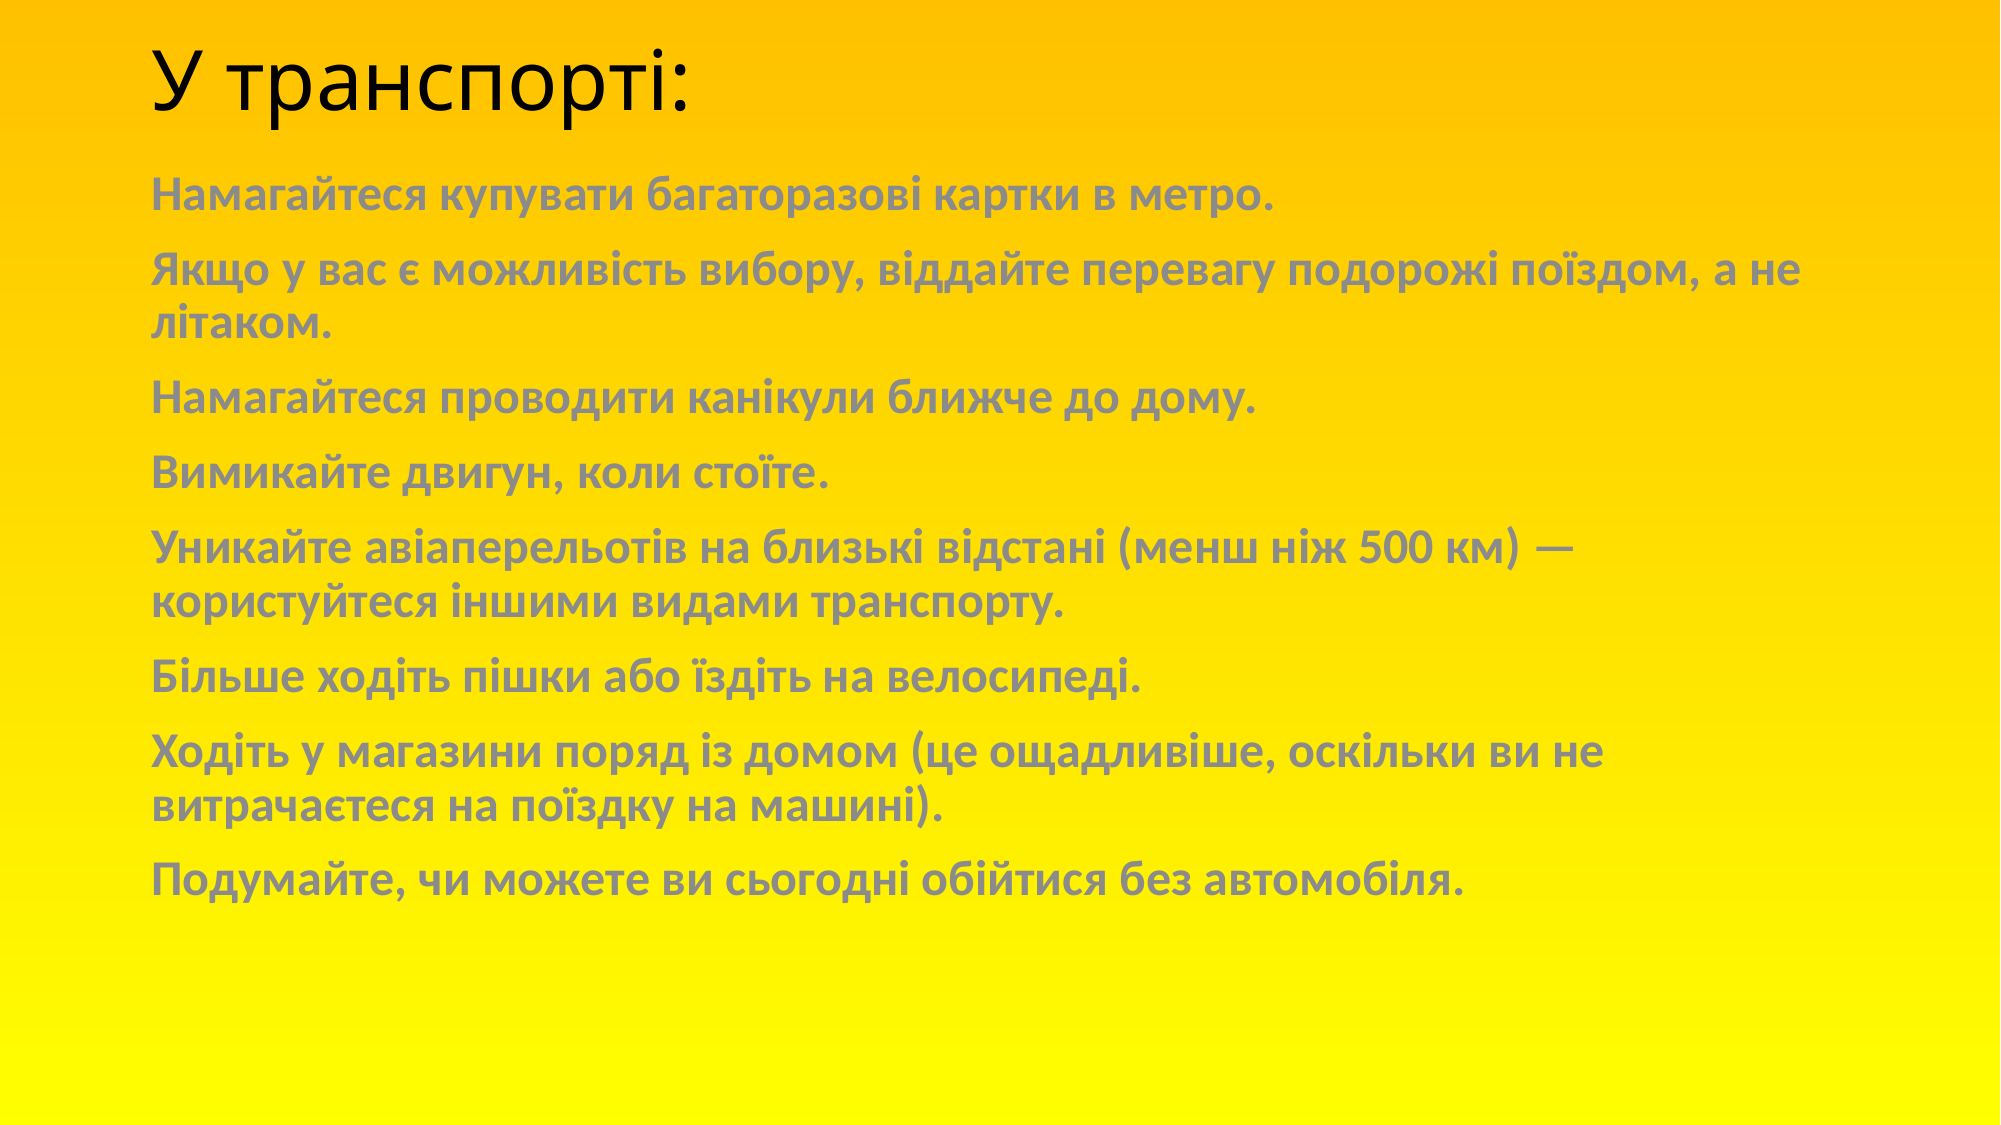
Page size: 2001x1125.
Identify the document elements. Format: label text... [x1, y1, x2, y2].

title У транспорті: [136, 28, 1862, 136]
list Намагайтеся купувати багаторазові картки в метро. Якщо у вас є можливість вибору, віддайте перевагу подорожі поїздом, а не літаком. Намагайтеся проводити канікули ближче до дому. Вимикайте двигун, коли стоїте. Уникайте авіаперельотів на близькі відстані (менш ніж 500 км) — користуйтеся іншими видами транспорту. Більше ходіть пішки або їздіть на велосипеді. Ходіть у магазини поряд із домом (це ощадливіше, оскільки ви не витрачаєтеся на поїздку на машині). Подумайте, чи можете ви сьогодні обійтися без автомобіля. [136, 159, 1862, 999]
